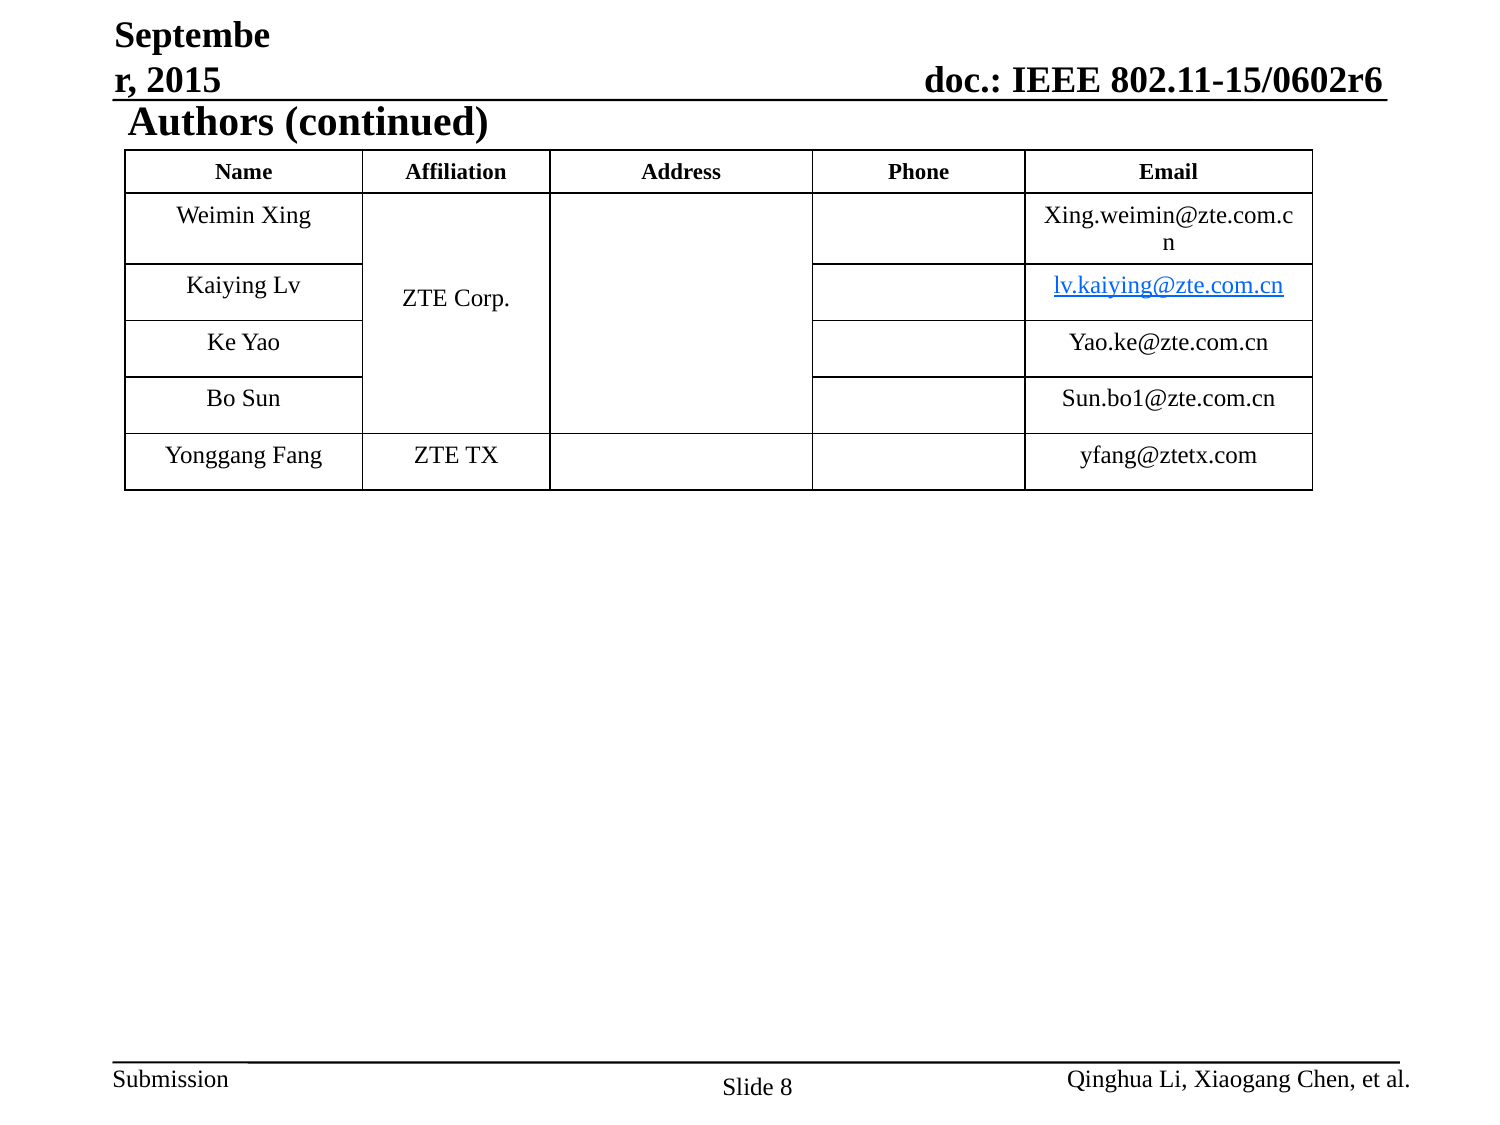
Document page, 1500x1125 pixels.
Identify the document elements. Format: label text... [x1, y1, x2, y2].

table_cell Sun.bo1@zte.com.cn [1026, 378, 1312, 433]
table_header Name [126, 151, 362, 192]
footer Qinghua Li, Xiaogang Chen, et al. [1062, 1062, 1412, 1094]
table_cell [551, 194, 812, 433]
title Authors (continued) [112, 99, 1388, 138]
table_cell lv.kaiying@zte.com.cn [1026, 265, 1312, 320]
table_cell Bo Sun [126, 378, 362, 433]
table_header Address [551, 151, 812, 192]
table_cell [813, 378, 1024, 433]
table_cell Weimin Xing [126, 194, 362, 263]
table_cell ZTE TX [363, 434, 549, 489]
table_cell [813, 321, 1024, 376]
slide_number Slide 8 [713, 1069, 802, 1101]
table_cell [551, 434, 812, 489]
table_cell ZTE Corp. [363, 194, 549, 433]
table_cell yfang@ztetx.com [1026, 434, 1312, 489]
table_cell Yonggang Fang [126, 434, 362, 489]
table_cell [813, 194, 1024, 263]
table_header Phone [813, 151, 1024, 192]
table_cell Ke Yao [126, 321, 362, 376]
table_cell Kaiying Lv [126, 265, 362, 320]
table_cell [813, 434, 1024, 489]
table_header Email [1026, 151, 1312, 192]
table_cell Yao.ke@zte.com.cn [1026, 321, 1312, 376]
table_cell Xing.weimin@zte.com.cn [1026, 194, 1312, 263]
table_cell [813, 265, 1024, 320]
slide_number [114, 54, 281, 99]
table_header Affiliation [363, 151, 549, 192]
